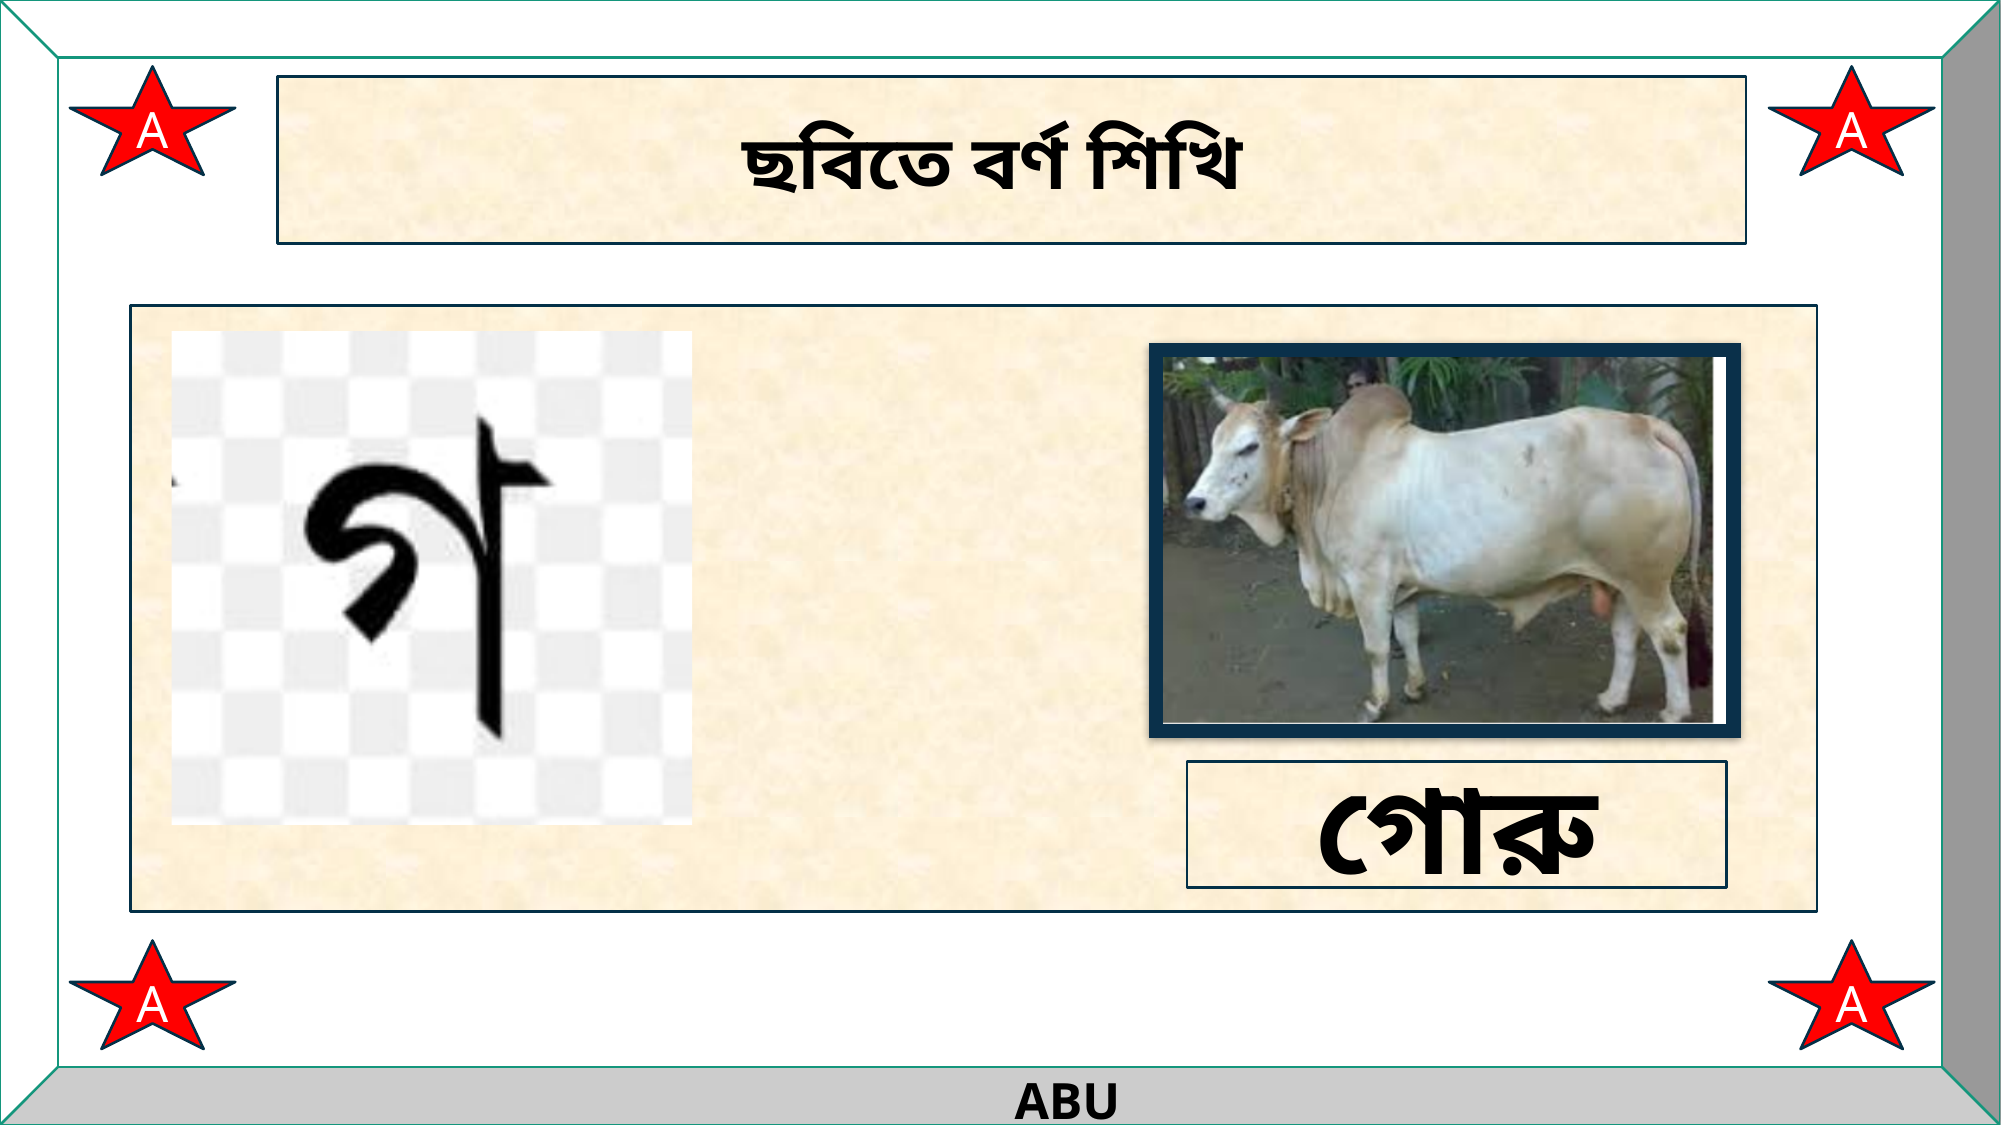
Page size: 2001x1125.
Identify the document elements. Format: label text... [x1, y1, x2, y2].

text_box ছবিতে বর্ণ শিখি [276, 75, 1747, 245]
text_box গোরু [1186, 760, 1728, 889]
picture [1162, 356, 1727, 724]
picture [171, 331, 693, 825]
text_box [129, 304, 1818, 913]
